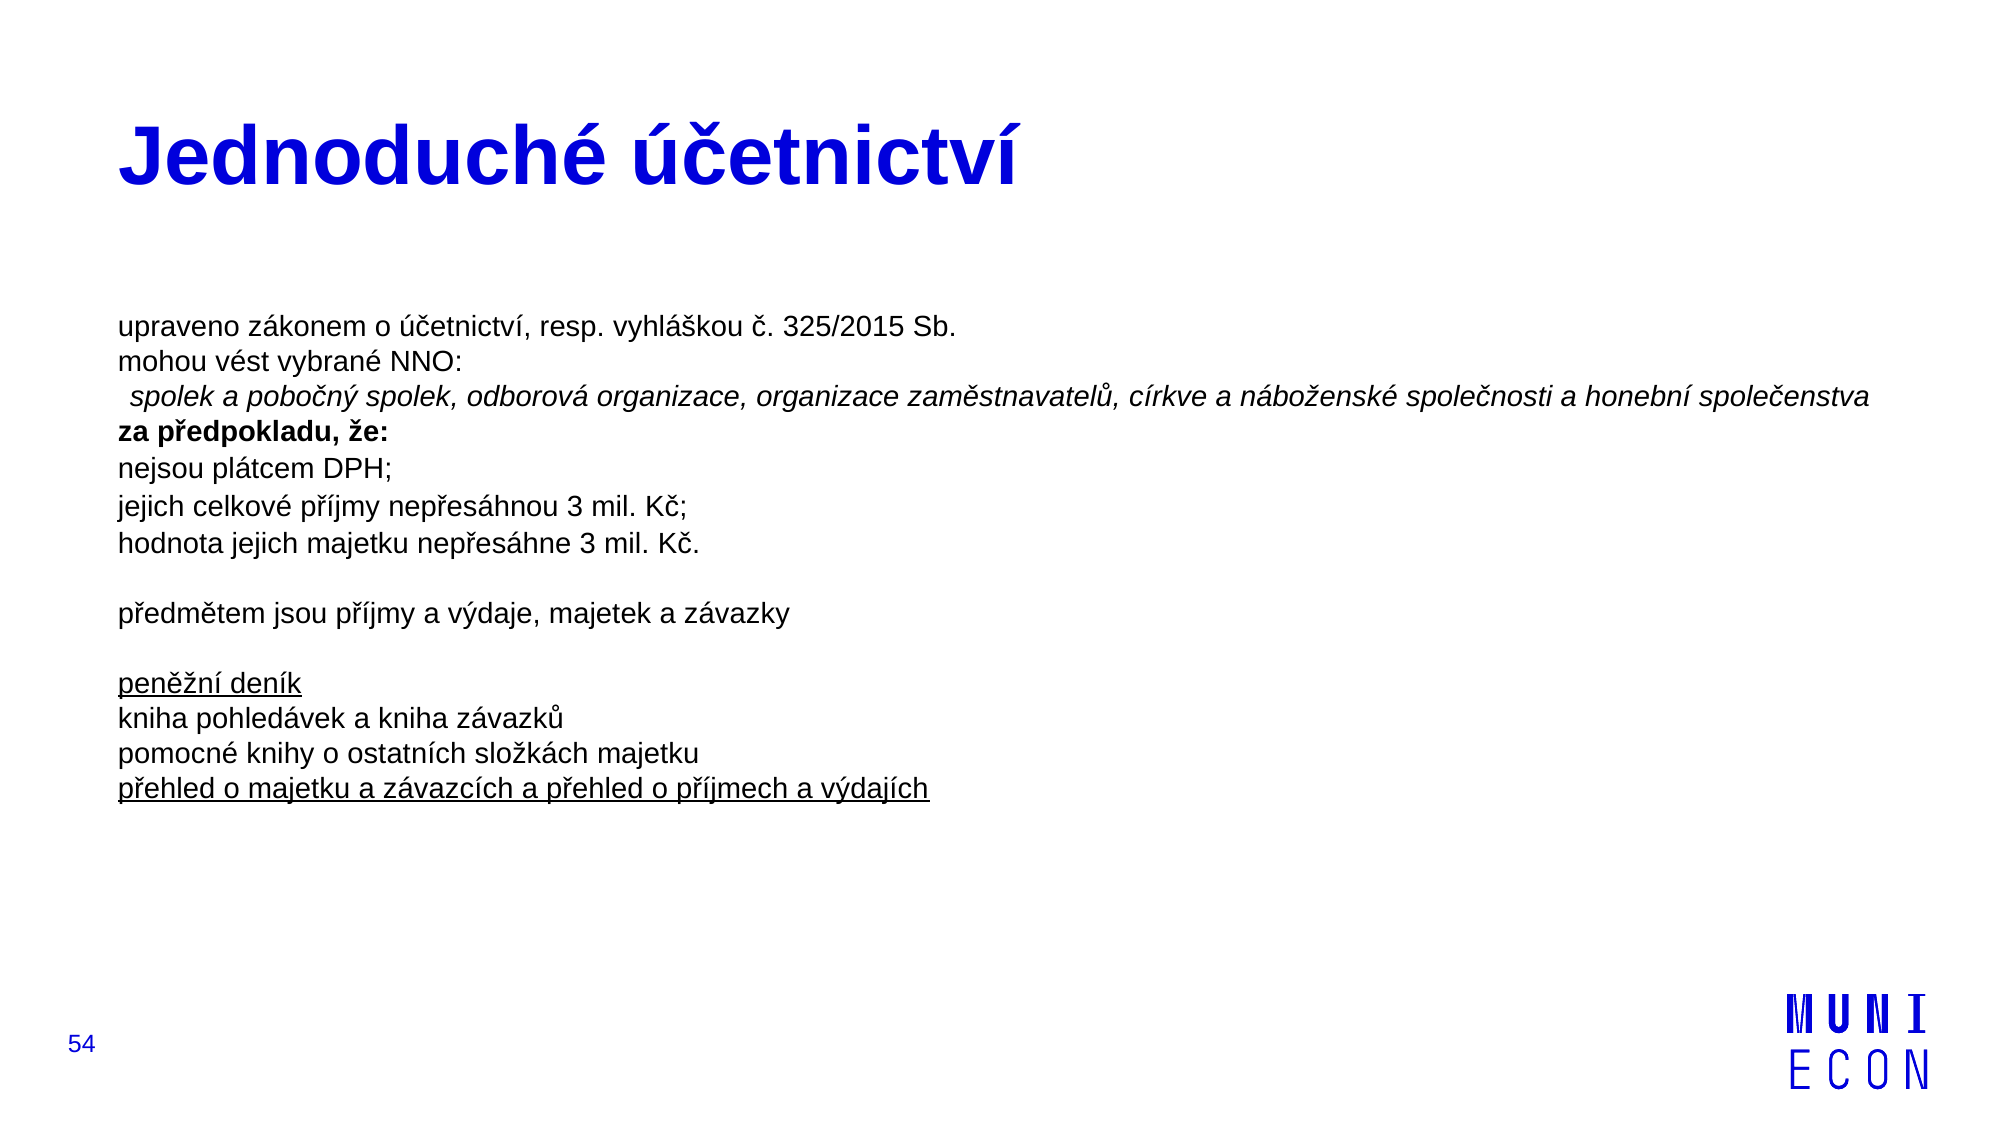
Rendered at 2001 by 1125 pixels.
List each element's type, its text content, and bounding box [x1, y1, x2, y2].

title Jednoduché účetnictví [118, 118, 1883, 193]
list upraveno zákonem o účetnictví, resp. vyhláškou č. 325/2015 Sb. mohou vést vybrané NNO: spolek a pobočný spolek, odborová organizace, organizace zaměstnavatelů, církve a náboženské společnosti a honební společenstva za předpokladu, že: nejsou plátcem DPH; jejich celkové příjmy nepřesáhnou 3 mil. Kč; hodnota jejich majetku nepřesáhne 3 mil. Kč. předmětem jsou příjmy a výdaje, majetek a závazky peněžní deník kniha pohledávek a kniha závazků pomocné knihy o ostatních složkách majetku přehled o majetku a závazcích a přehled o příjmech a výdajích [117, 307, 1882, 957]
slide_number 54 [67, 1021, 110, 1063]
